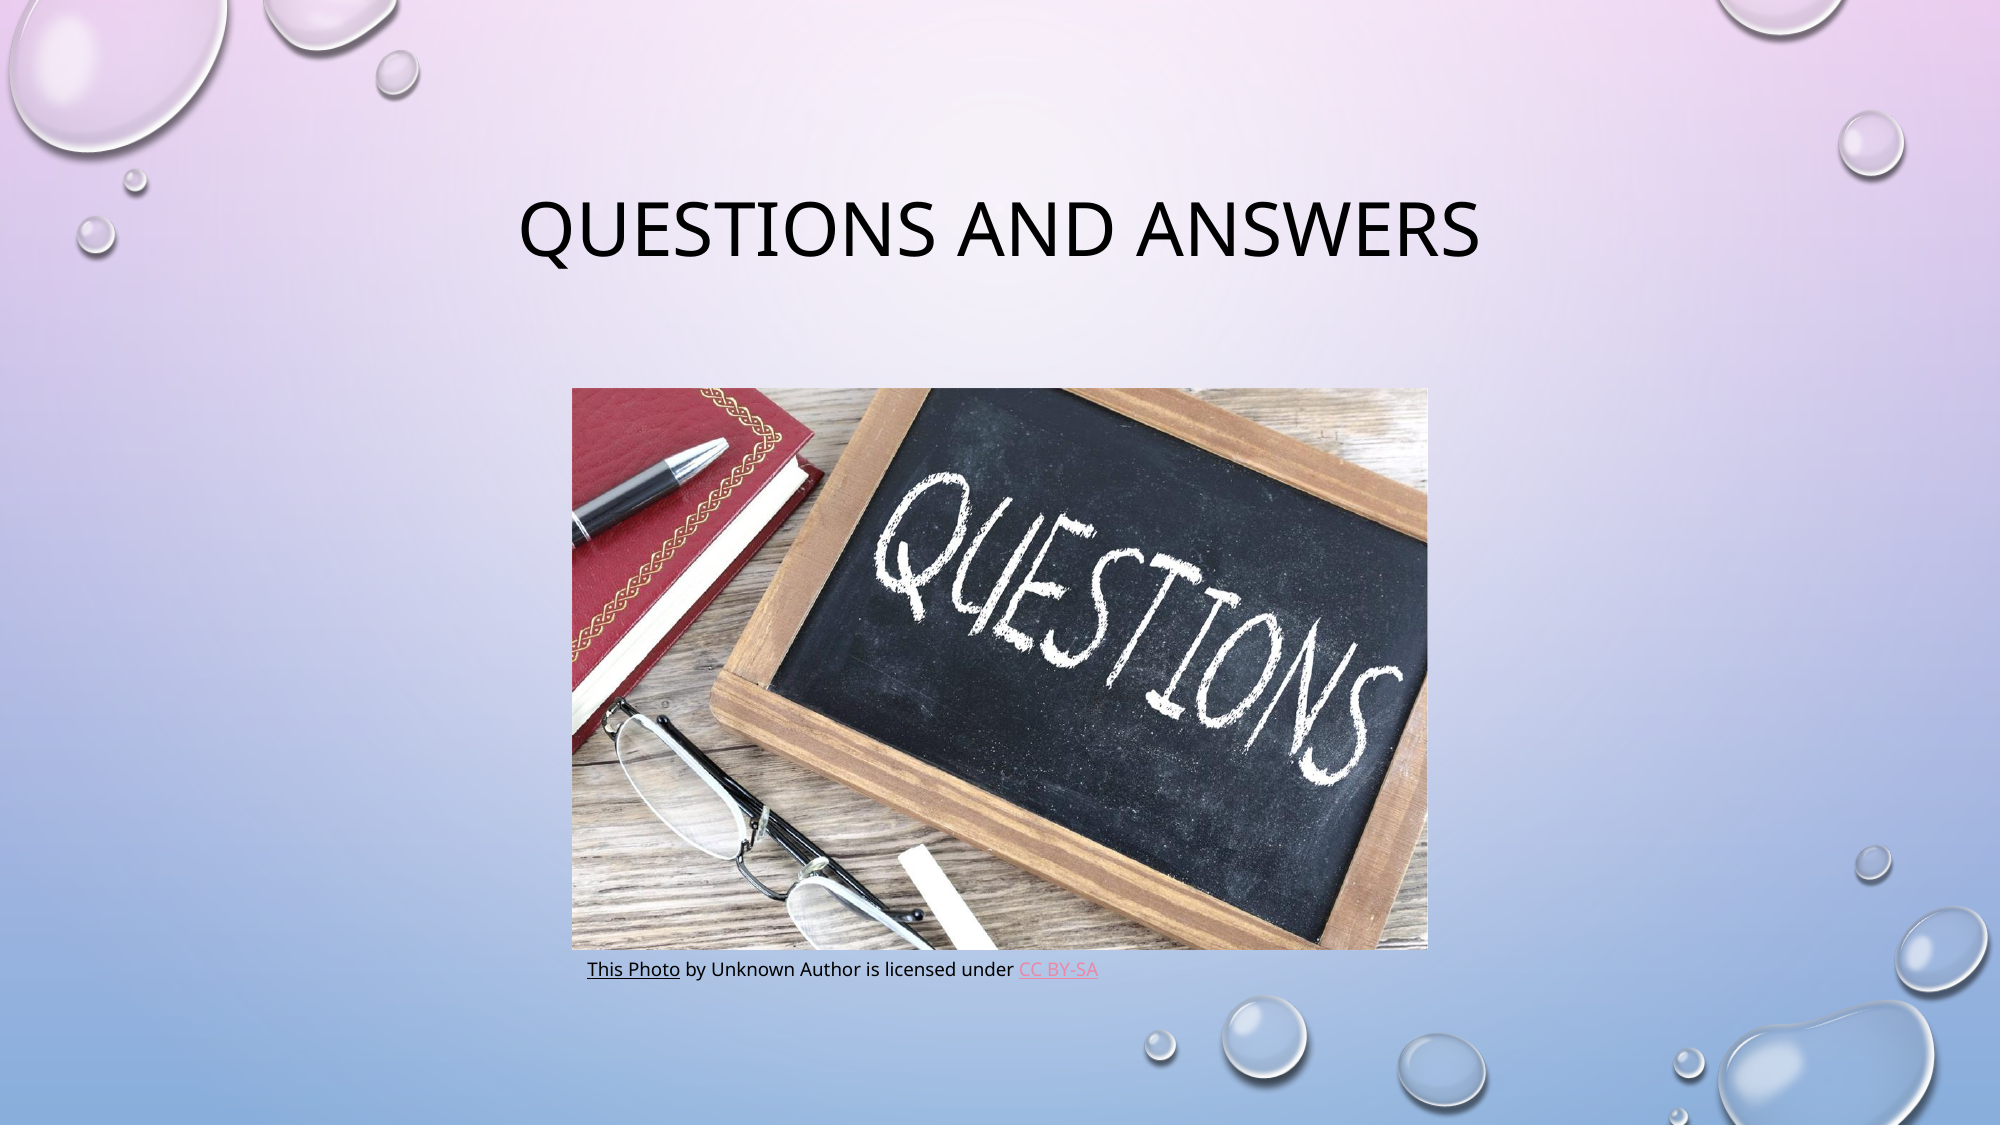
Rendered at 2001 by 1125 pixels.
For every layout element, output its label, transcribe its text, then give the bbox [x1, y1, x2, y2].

picture [0, 0, 2000, 1125]
title Questions and answers [149, 101, 1851, 364]
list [572, 387, 1428, 951]
text_box This Photo by Unknown Author is licensed under CC BY-SA [572, 958, 1428, 991]
